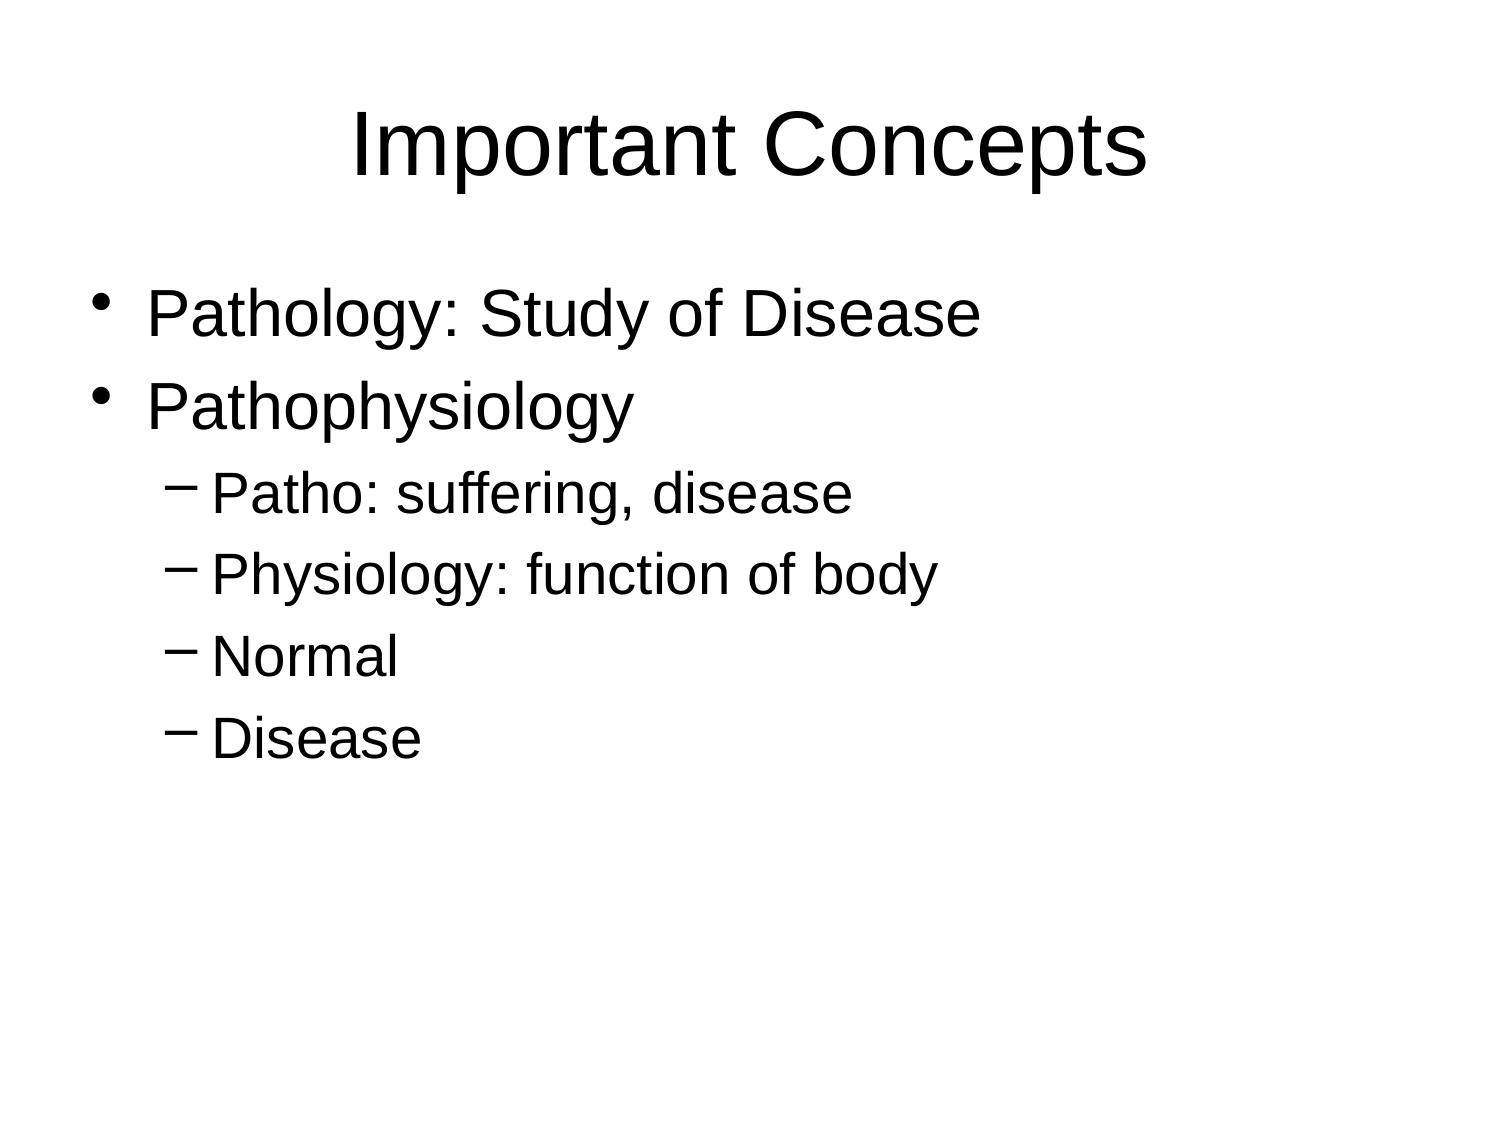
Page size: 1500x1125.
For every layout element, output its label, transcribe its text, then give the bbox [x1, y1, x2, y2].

list Pathology: Study of Disease Pathophysiology Patho: suffering, disease Physiology: function of body Normal Disease [74, 262, 1426, 1006]
title Important Concepts [74, 44, 1426, 233]
